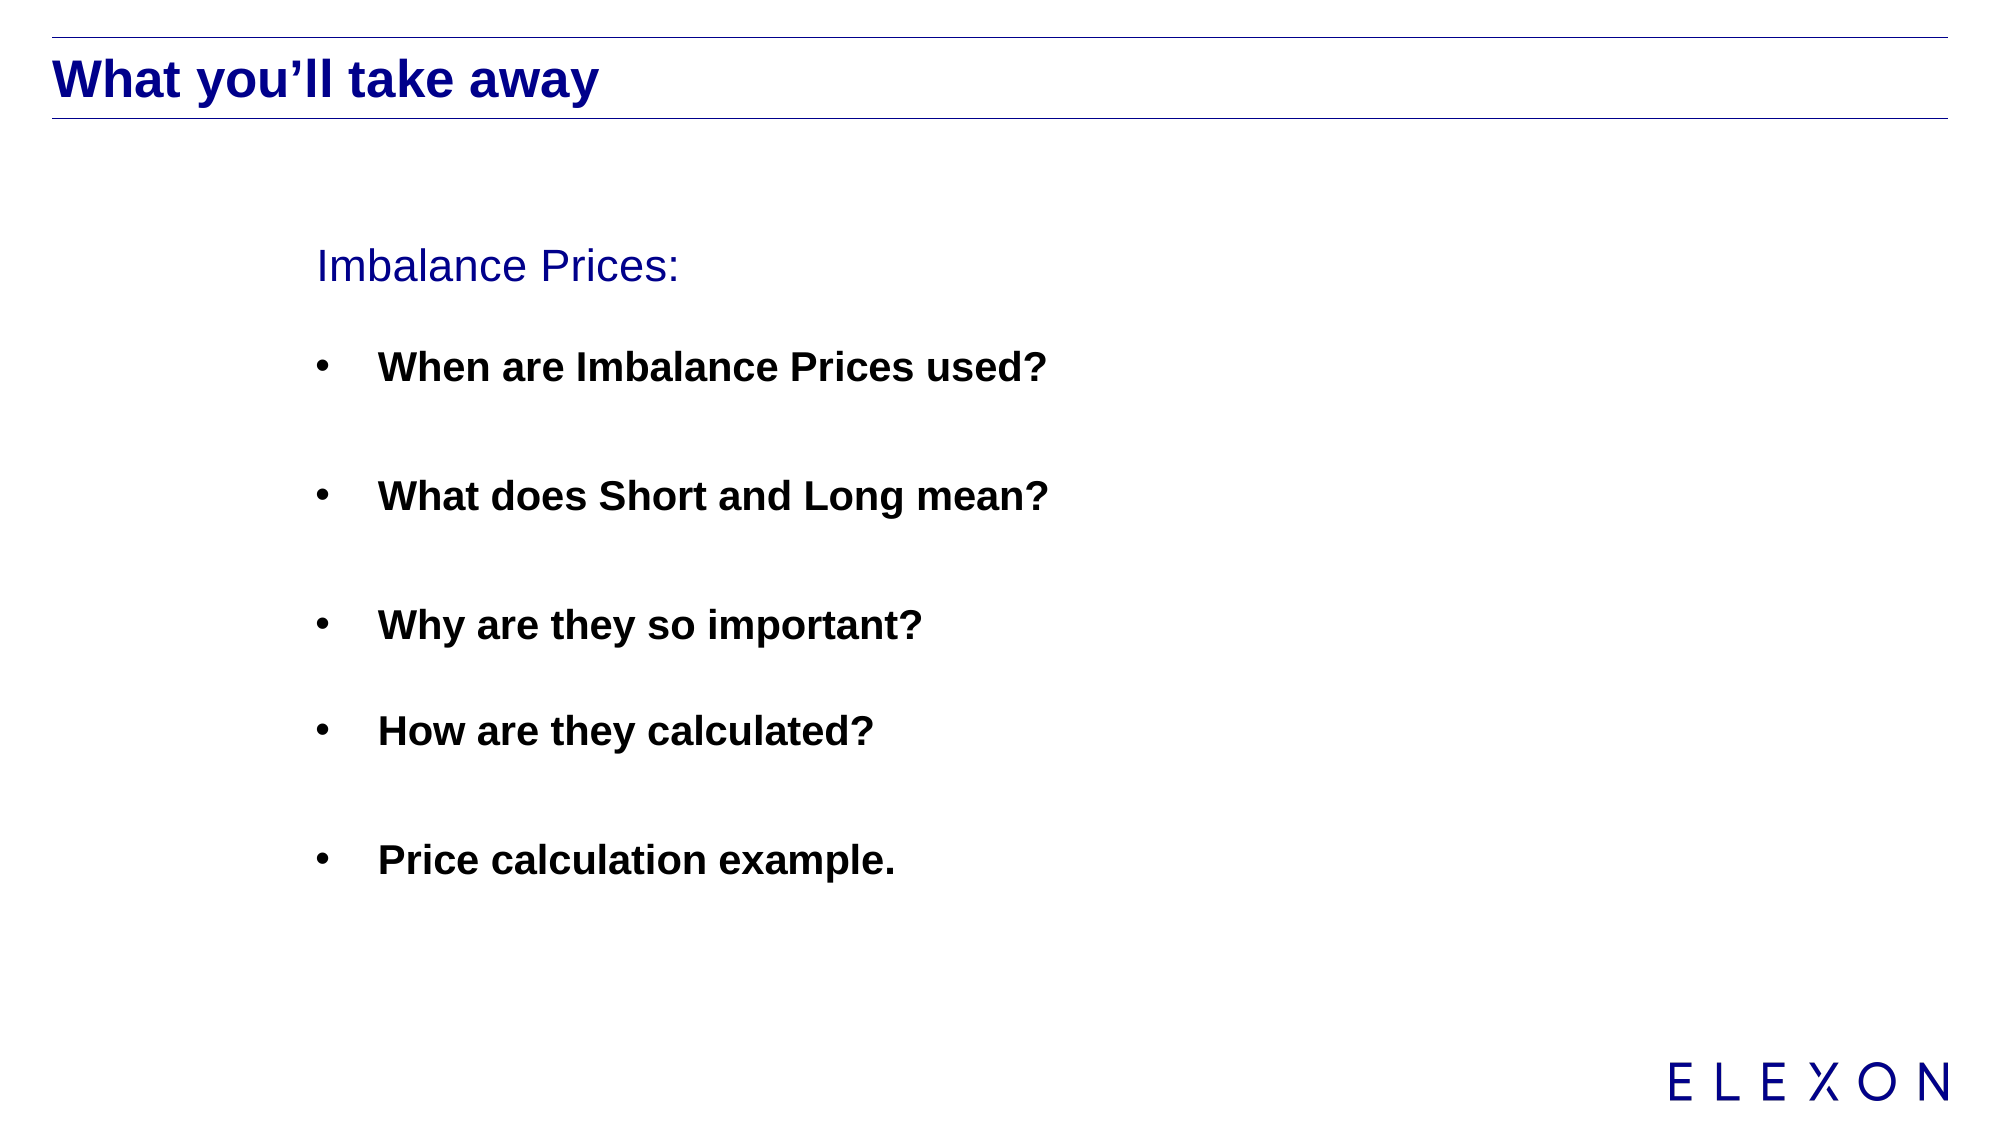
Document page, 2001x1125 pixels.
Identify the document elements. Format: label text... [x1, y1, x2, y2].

title What you’ll take away [52, 45, 1948, 119]
list Imbalance Prices: When are Imbalance Prices used? What does Short and Long mean? Why are they so important? How are they calculated? Price calculation example. [315, 180, 1061, 1006]
picture [1670, 1062, 1948, 1101]
